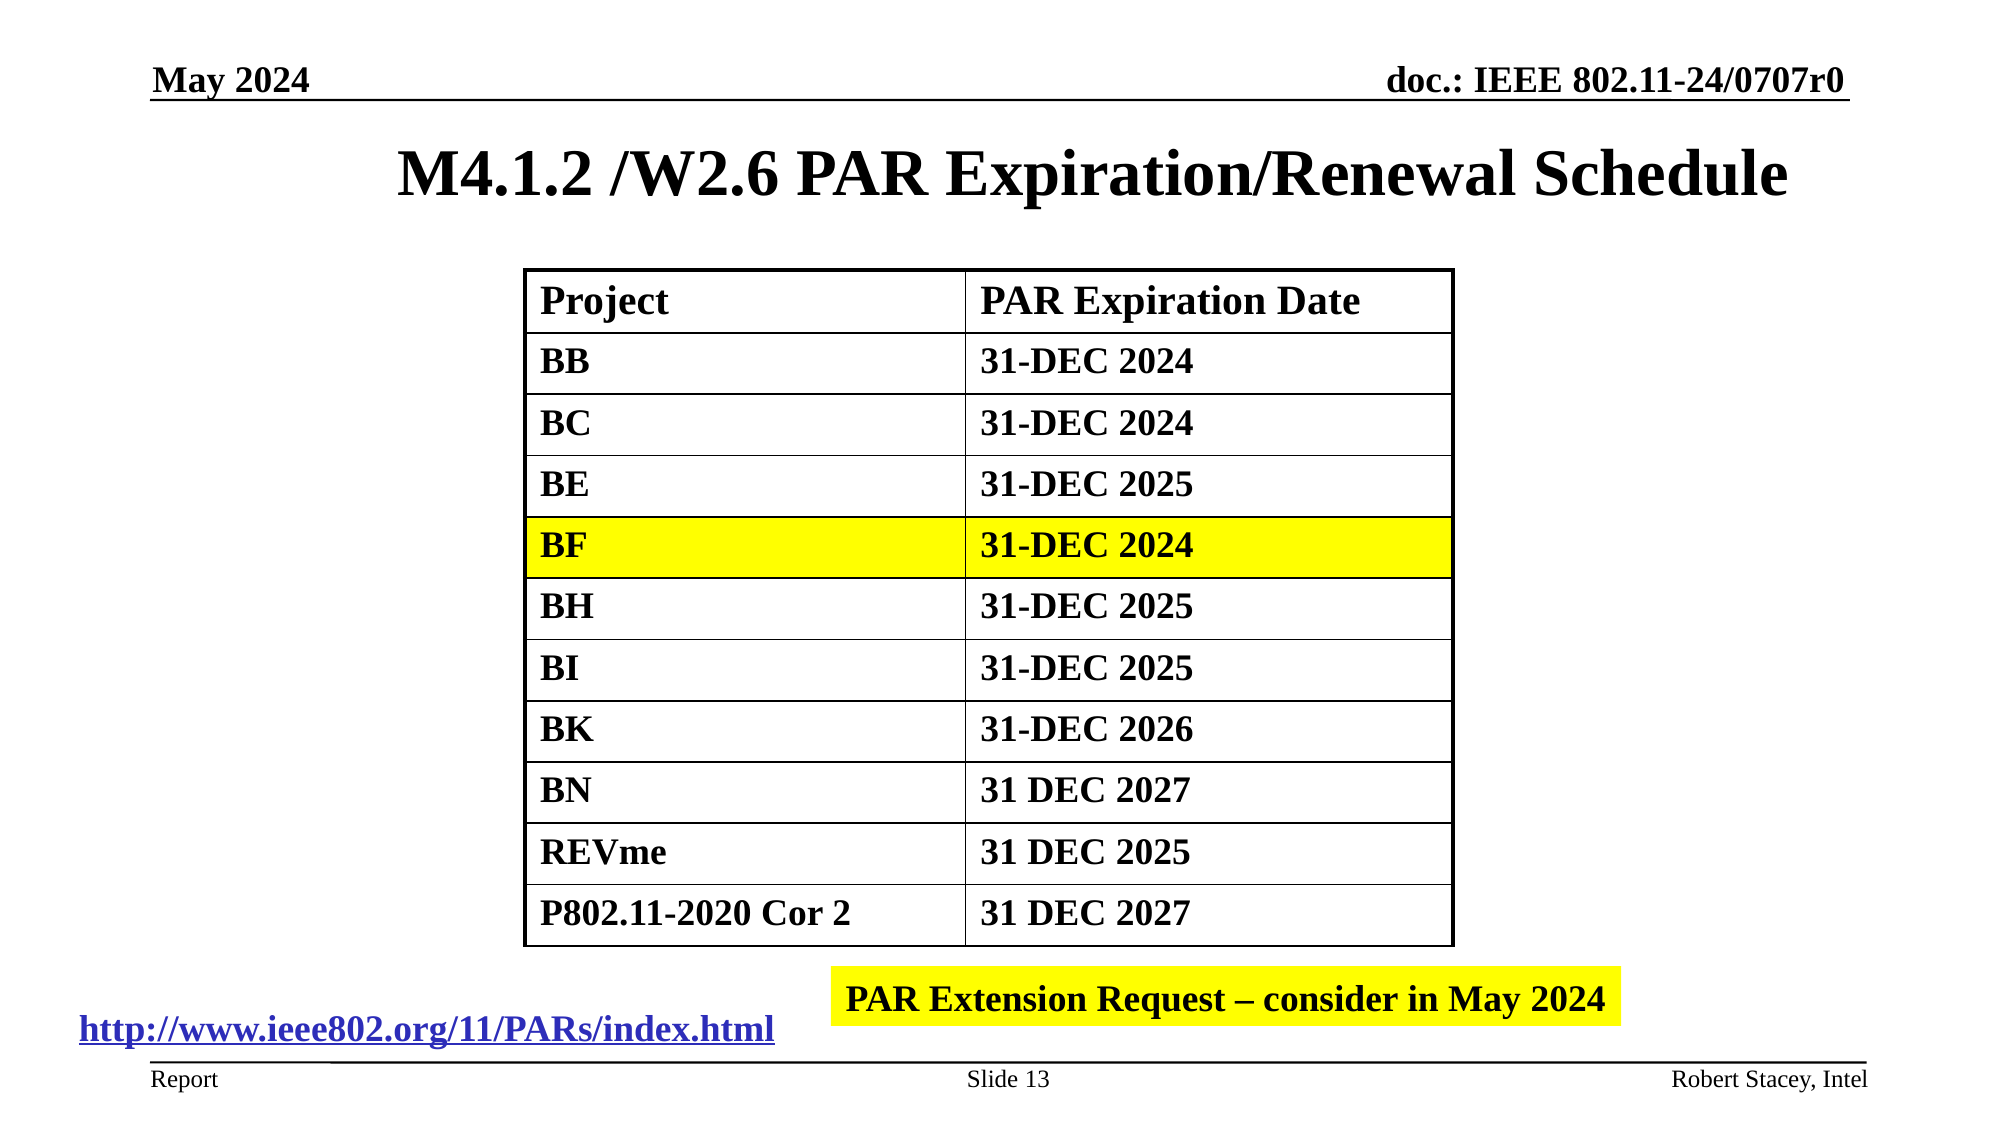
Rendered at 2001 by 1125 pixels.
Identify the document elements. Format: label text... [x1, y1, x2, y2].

footer Robert Stacey, Intel [1512, 1061, 1869, 1093]
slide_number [152, 54, 347, 101]
table_cell 31-DEC 2024 [966, 395, 1451, 455]
text_box http://www.ieee802.org/11/PARs/index.html [63, 996, 791, 1057]
table_cell BF [527, 518, 965, 577]
table_cell BI [527, 640, 965, 700]
table_cell 31 DEC 2027 [966, 885, 1451, 945]
table_cell 31-DEC 2025 [966, 456, 1451, 516]
table_cell REVme [527, 824, 965, 884]
table_cell 31-DEC 2025 [966, 640, 1451, 700]
table_cell BC [527, 395, 965, 455]
table_cell 31 DEC 2025 [966, 824, 1451, 884]
table_cell 31-DEC 2026 [966, 702, 1451, 761]
table_cell BH [527, 579, 965, 639]
table_cell 31-DEC 2024 [966, 334, 1451, 393]
table_cell 31-DEC 2024 [966, 518, 1451, 577]
title M4.1.2 /W2.6 PAR Expiration/Renewal Schedule [362, 112, 1825, 225]
slide_number Slide 13 [964, 1061, 1053, 1093]
table_header PAR Expiration Date [966, 272, 1451, 332]
table_header Project [527, 272, 965, 332]
table_cell 31-DEC 2025 [966, 579, 1451, 639]
table_cell P802.11-2020 Cor 2 [527, 885, 965, 945]
table_cell BE [527, 456, 965, 516]
table_cell BK [527, 702, 965, 761]
text_box PAR Extension Request – consider in May 2024 [830, 966, 1622, 1026]
table_cell BB [527, 334, 965, 393]
table_cell BN [527, 763, 965, 822]
table_cell 31 DEC 2027 [966, 763, 1451, 822]
